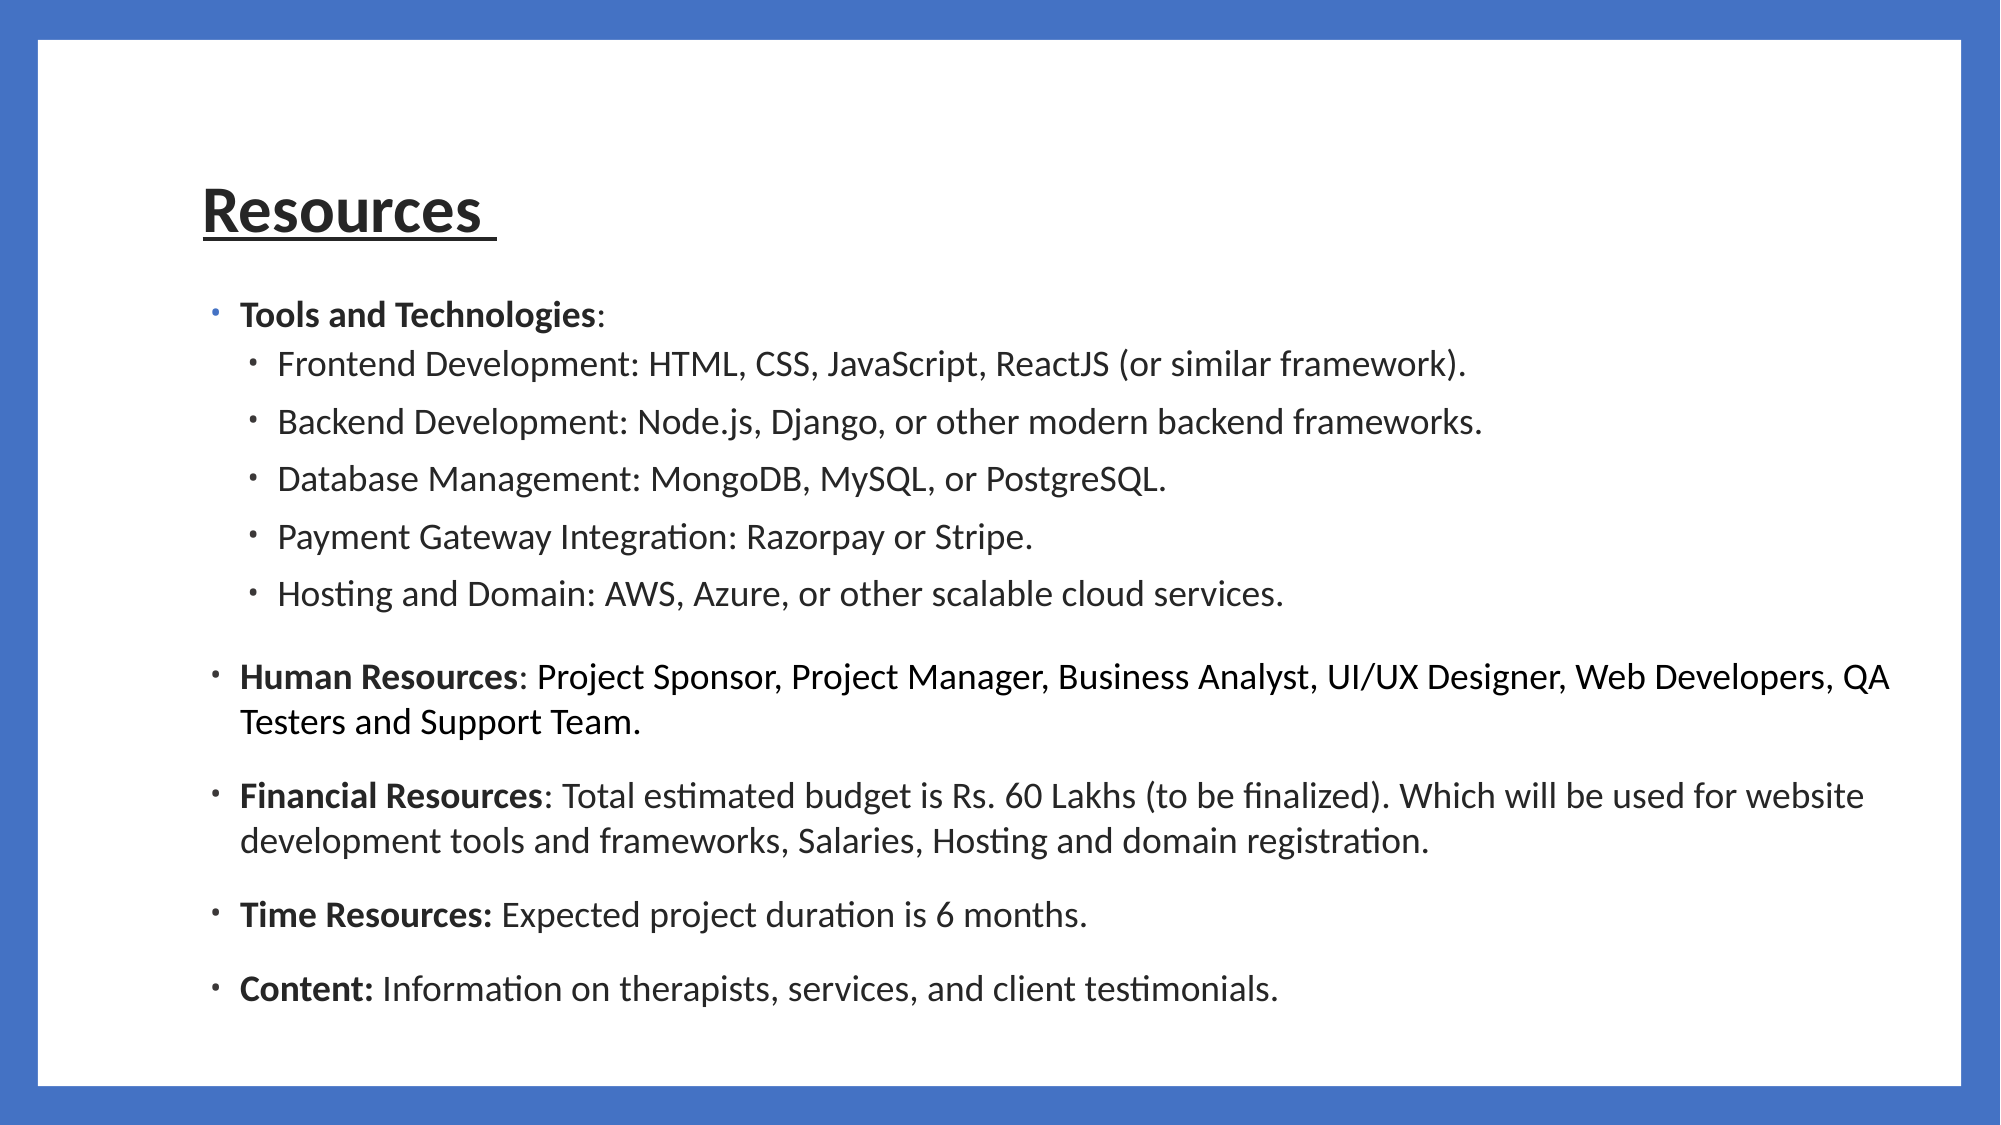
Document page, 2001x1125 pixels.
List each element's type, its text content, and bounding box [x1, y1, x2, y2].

title Resources [187, 99, 1808, 282]
list Tools and Technologies: Frontend Development: HTML, CSS, JavaScript, ReactJS (or similar framework). Backend Development: Node.js, Django, or other modern backend frameworks. Database Management: MongoDB, MySQL, or PostgreSQL. Payment Gateway Integration: Razorpay or Stripe. Hosting and Domain: AWS, Azure, or other scalable cloud services. Human Resources: Project Sponsor, Project Manager, Business Analyst, UI/UX Designer, Web Developers, QA Testers and Support Team. Financial Resources: Total estimated budget is Rs. 60 Lakhs (to be finalized). Which will be used for website development tools and frameworks, Salaries, Hosting and domain registration. Time Resources: Expected project duration is 6 months. Content: Information on therapists, services, and client testimonials. [187, 282, 1957, 945]
